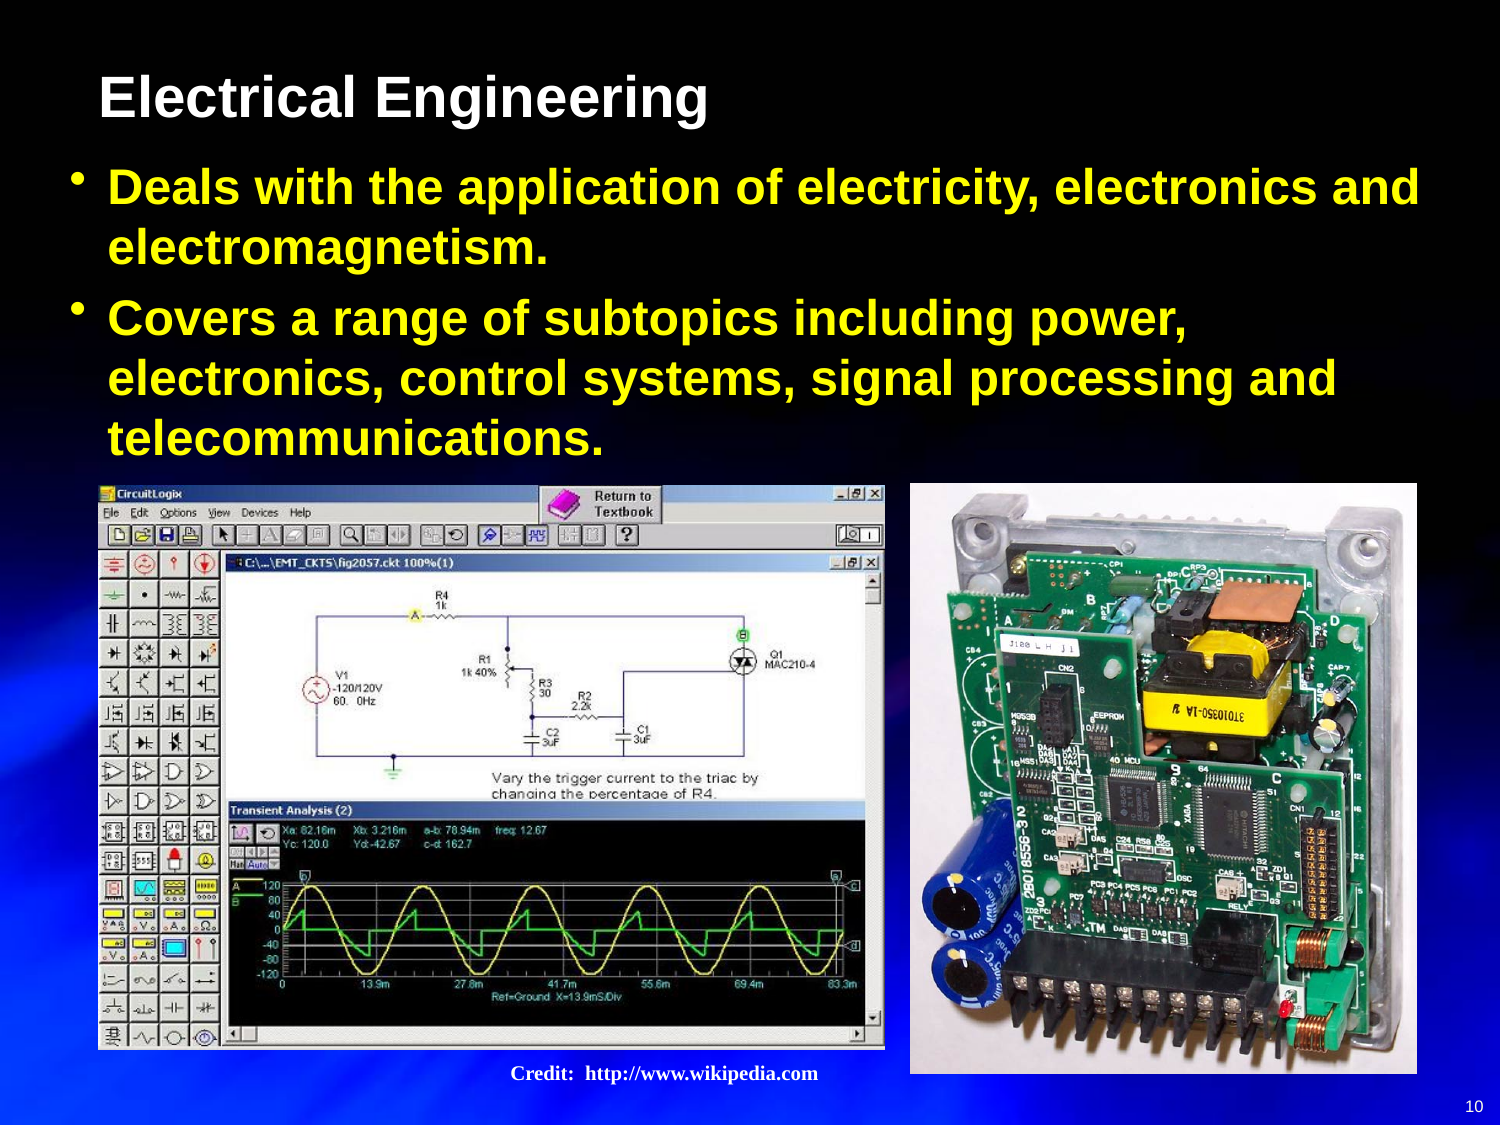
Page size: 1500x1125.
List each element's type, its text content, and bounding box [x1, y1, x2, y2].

picture [0, 0, 1500, 1125]
text_box Credit: http://www.wikipedia.com [495, 1058, 834, 1092]
title Electrical Engineering [98, 47, 1449, 141]
list Deals with the application of electricity, electronics and electromagnetism. Covers a range of subtopics including power, electronics, control systems, signal processing and telecommunications. [54, 147, 1453, 471]
